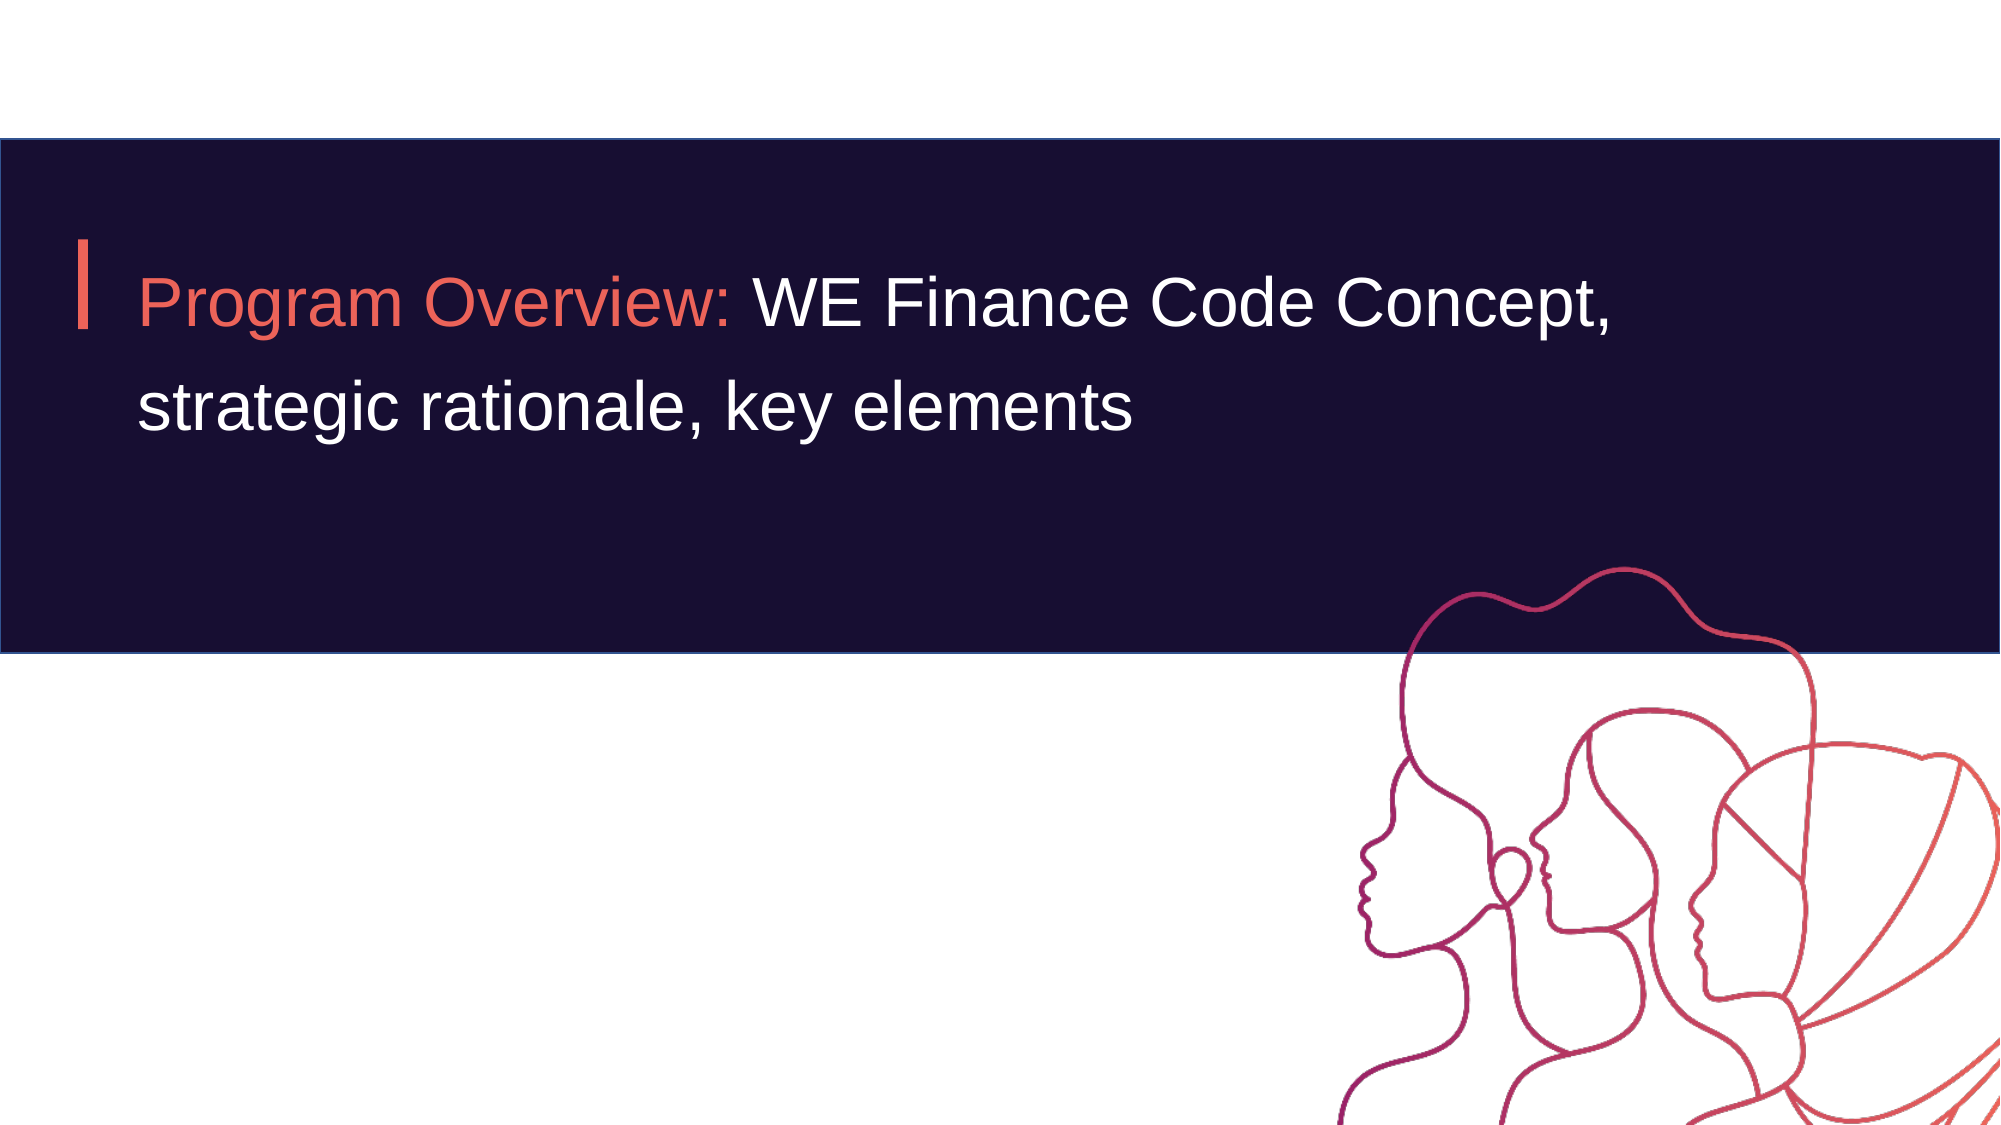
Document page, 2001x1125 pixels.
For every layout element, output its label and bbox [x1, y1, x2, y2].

text_box [77, 228, 1764, 654]
text_box [0, 138, 2000, 654]
picture [1262, 542, 2000, 1125]
